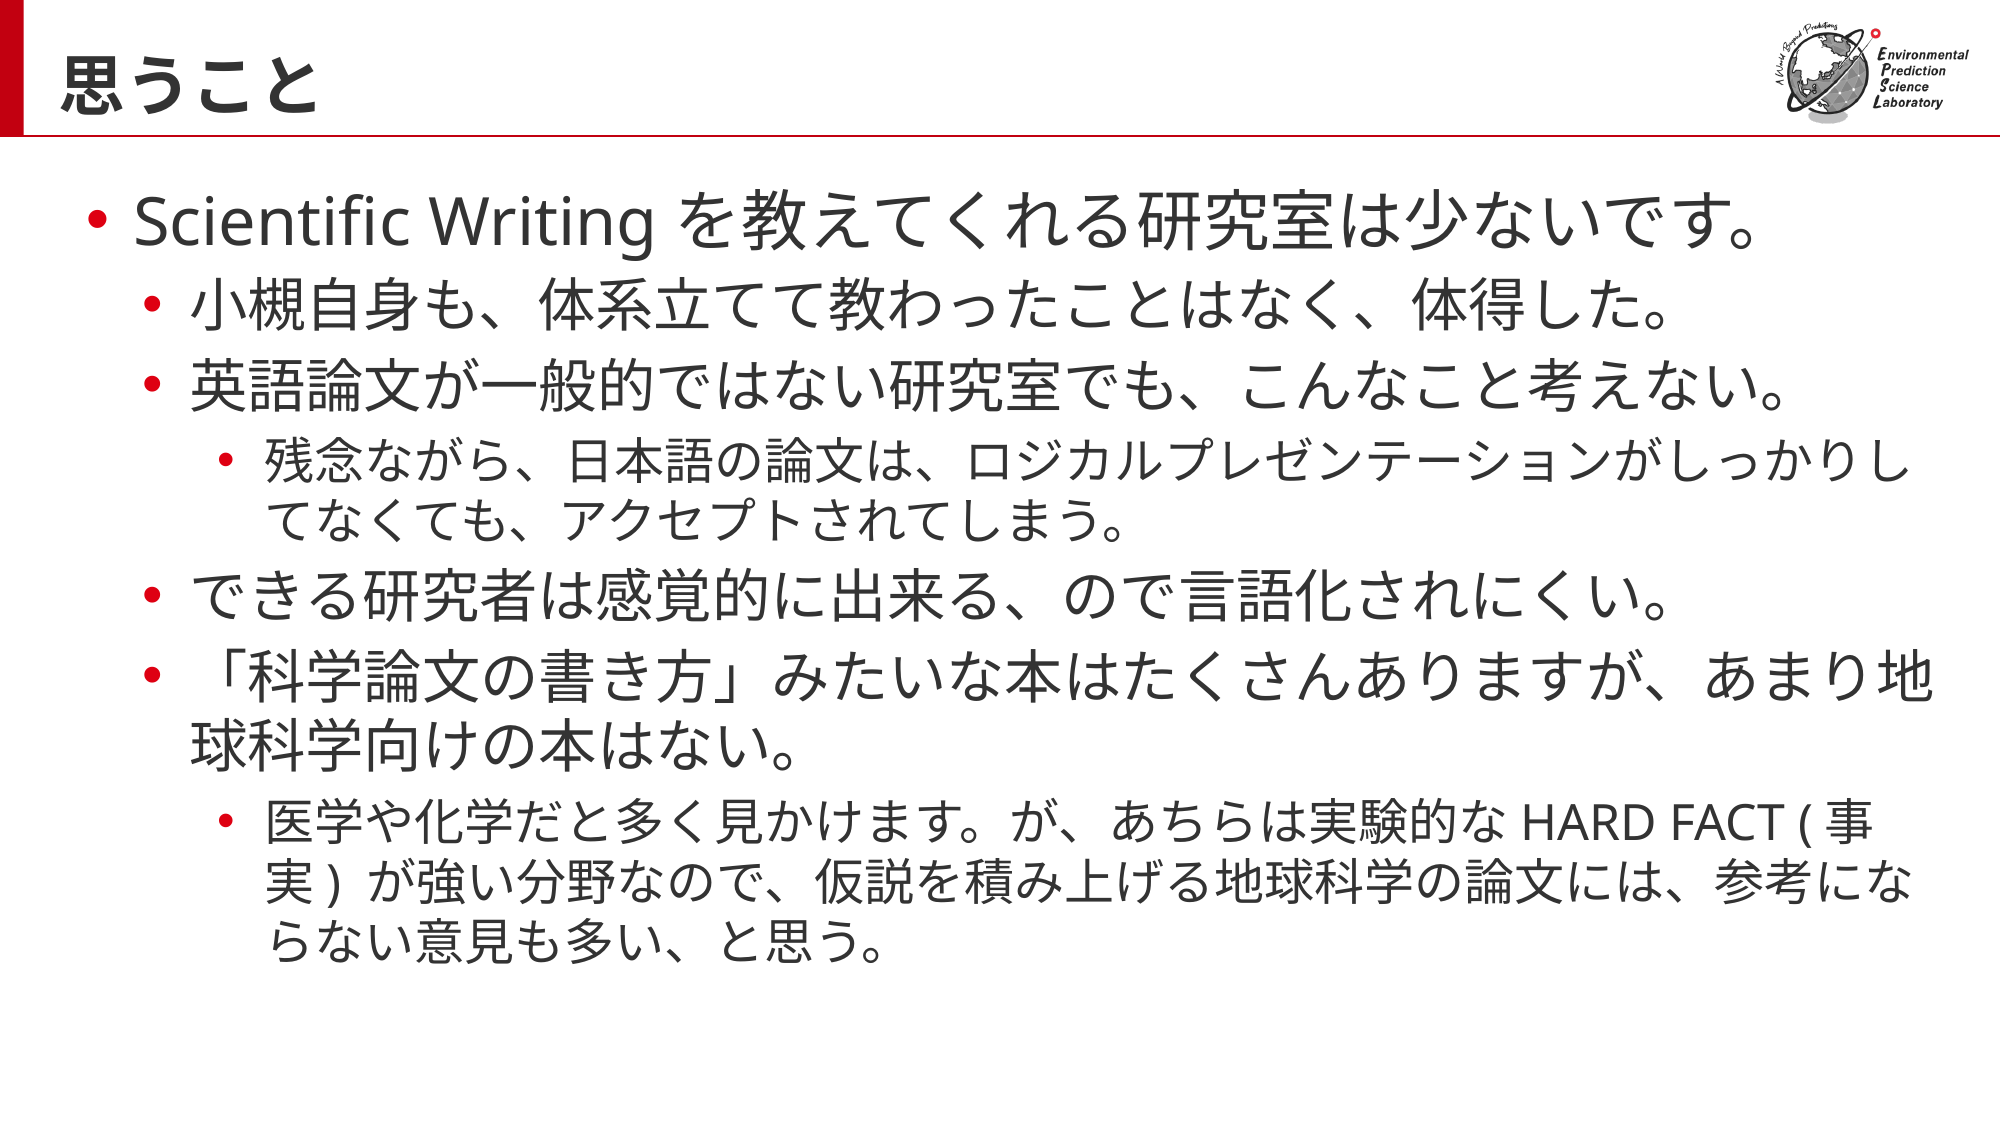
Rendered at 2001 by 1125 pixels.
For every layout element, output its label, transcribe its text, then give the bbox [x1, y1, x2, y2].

title 思うこと [43, 35, 1804, 142]
list Scientific Writingを教えてくれる研究室は少ないです。 小槻自身も、体系立てて教わったことはなく、体得した。 英語論文が一般的ではない研究室でも、こんなこと考えない。 残念ながら、日本語の論文は、ロジカルプレゼンテーションがしっかりしてなくても、アクセプトされてしまう。 できる研究者は感覚的に出来る、ので言語化されにくい。 「科学論文の書き方」みたいな本はたくさんありますが、あまり地球科学向けの本はない。 医学や化学だと多く見かけます。が、あちらは実験的なHARD FACT (事実) が強い分野なので、仮説を積み上げる地球科学の論文には、参考にならない意見も多い、と思う。 [58, 178, 1942, 1125]
